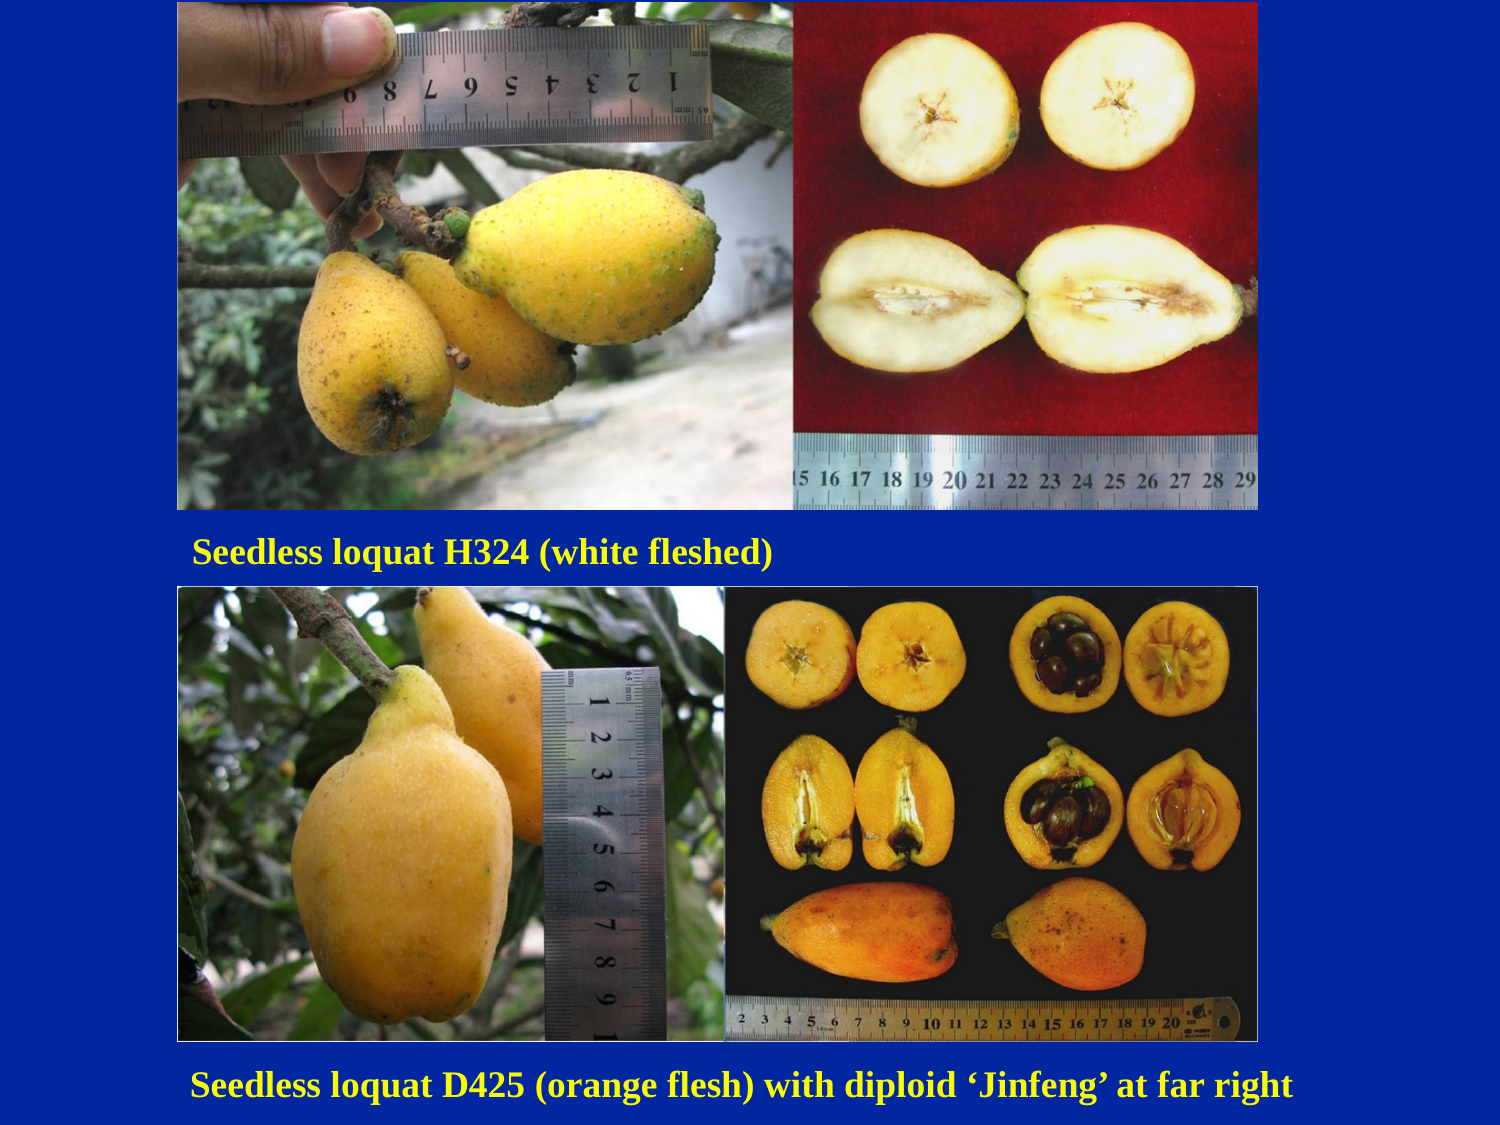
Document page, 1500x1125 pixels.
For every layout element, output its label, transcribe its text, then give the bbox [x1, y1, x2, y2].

picture [177, 586, 1258, 1042]
text_box Seedless loquat H324 (white fleshed) [177, 519, 1329, 580]
picture [177, 2, 1258, 510]
text_box Seedless loquat D425 (orange flesh) with diploid ‘Jinfeng’ at far right [175, 1052, 1329, 1113]
